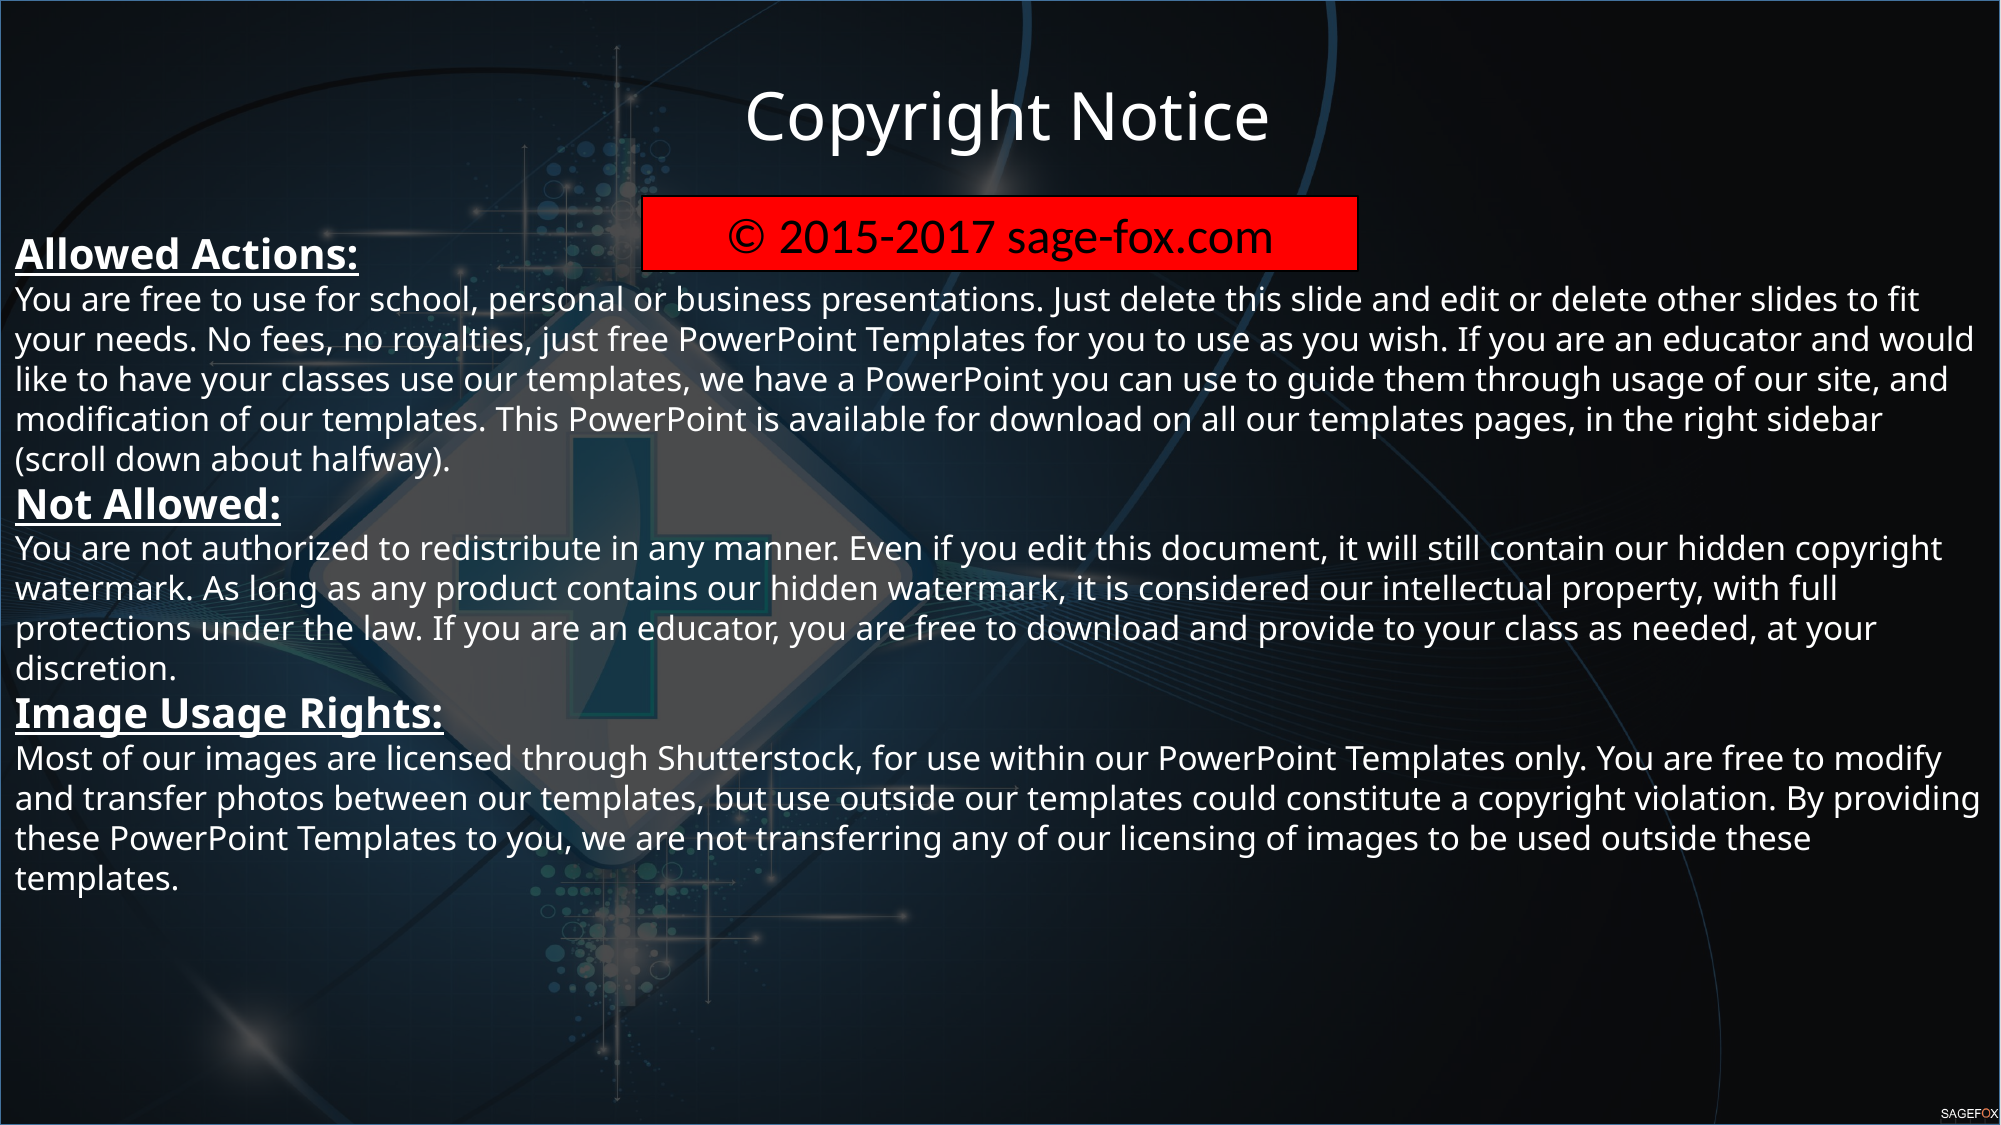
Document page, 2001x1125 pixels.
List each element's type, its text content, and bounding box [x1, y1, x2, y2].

text_box © 2015-2017 sage-fox.com [641, 196, 1358, 272]
title Copyright Notice [493, 60, 1524, 178]
text_box Allowed Actions: You are free to use for school, personal or business presentations. Just delete this slide and edit or delete other slides to fit your needs. No fees, no royalties, just free PowerPoint Templates for you to use as you wish. If you are an educator and would like to have your classes use our templates, we have a PowerPoint you can use to guide them through usage of our site, and modification of our templates. This PowerPoint is available for download on all our templates pages, in the right sidebar (scroll down about halfway). Not Allowed: You are not authorized to redistribute in any manner. Even if you edit this document, it will still contain our hidden copyright watermark. As long as any product contains our hidden watermark, it is considered our intellectual property, with full protections under the law. If you are an educator, you are free to download and provide to your class as needed, at your discretion. Image Usage Rights: Most of our images are licensed through Shutterstock, for use within our PowerPoint Templates only. You are free to modify and transfer photos between our templates, but use outside our templates could constitute a copyright violation. By providing these PowerPoint Templates to you, we are not transferring any of our licensing of images to be used outside these templates. [0, 0, 2000, 1125]
